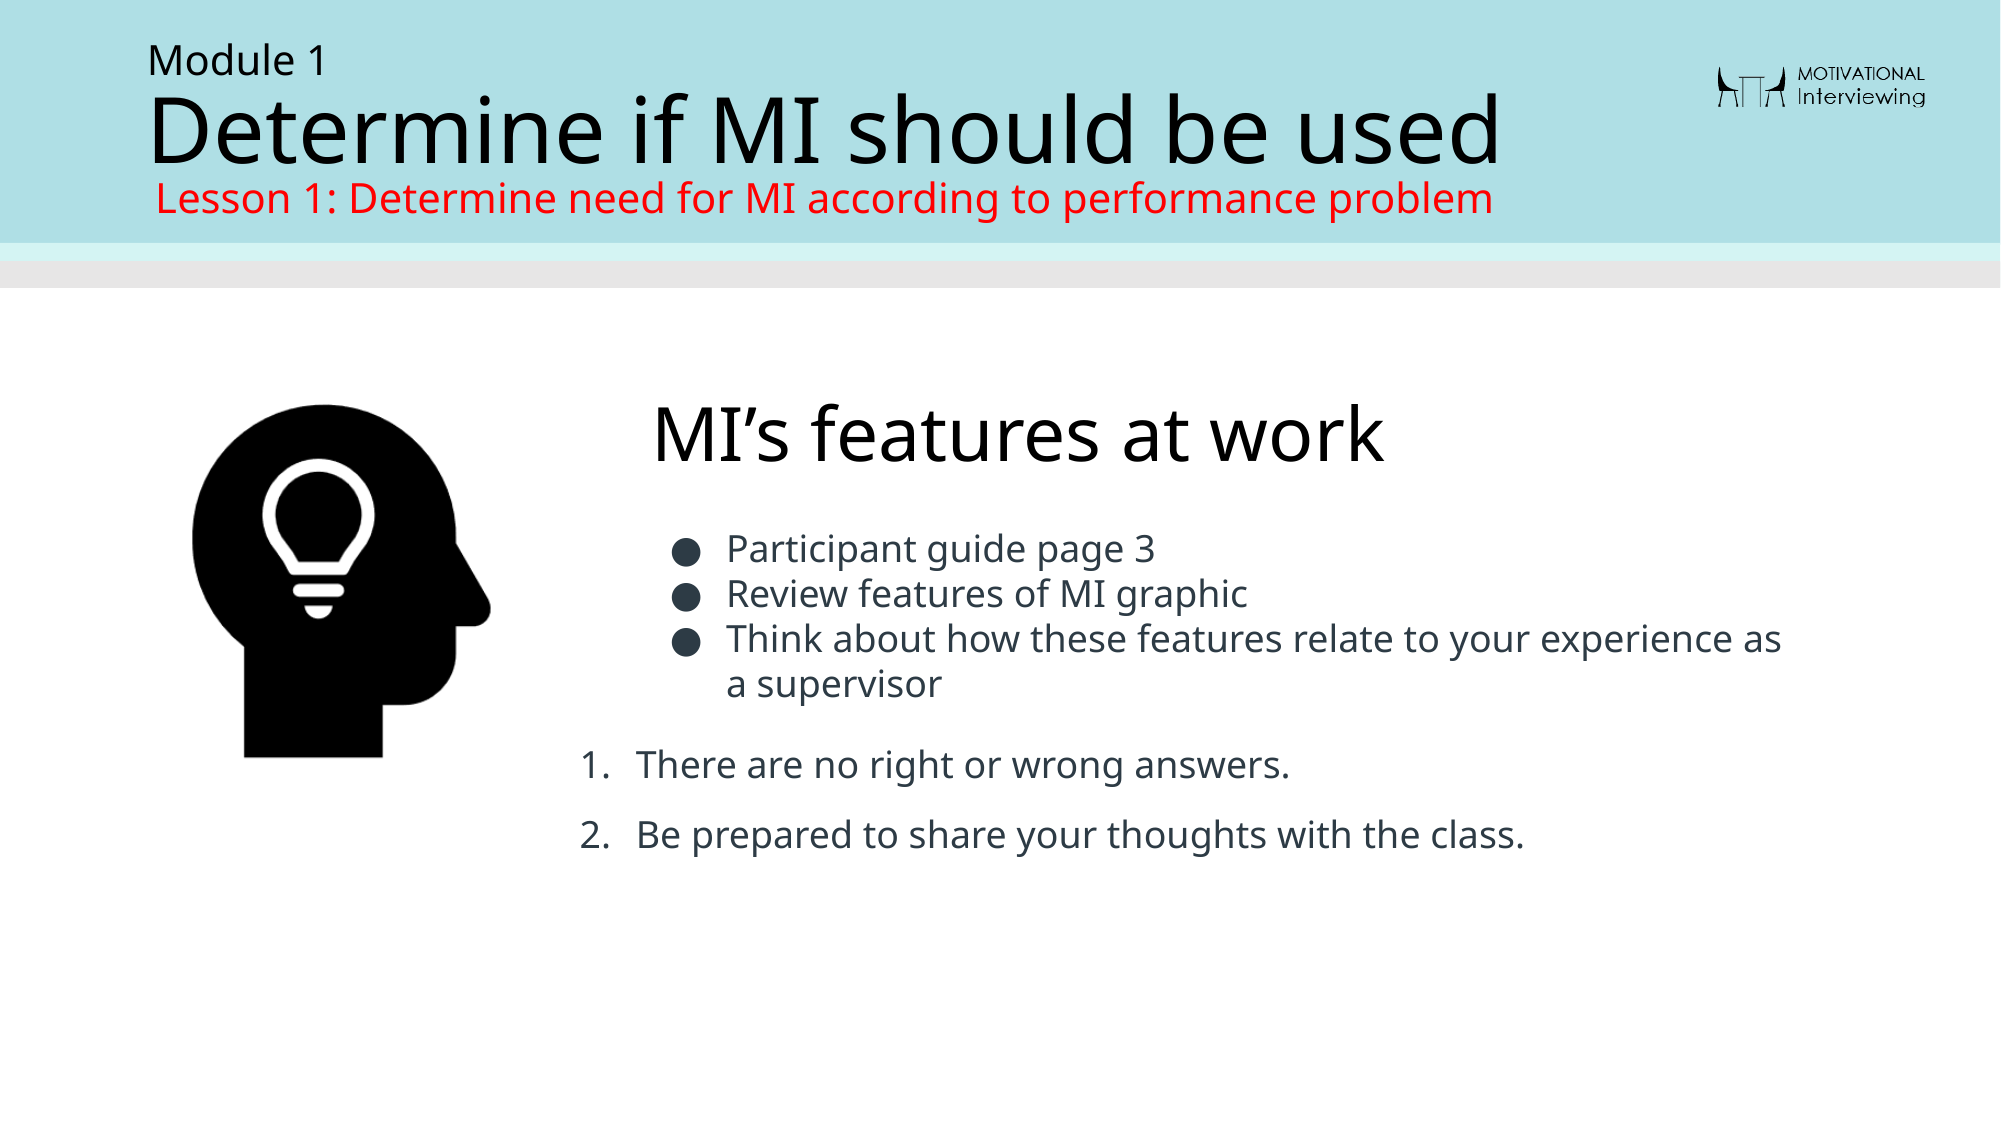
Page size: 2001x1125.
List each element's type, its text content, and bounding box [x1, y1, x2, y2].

text_box MI’s features at work [636, 378, 1742, 484]
text_box Module 1 Determine if MI should be used [131, 3, 1857, 221]
picture [1857, 4, 1926, 169]
text_box Lesson 1: Determine need for MI according to performance problem [140, 164, 1687, 230]
text_box Participant guide page 3 Review features of MI graphic Think about how these features relate to your experience as a supervisor [636, 517, 1813, 803]
text_box There are no right or wrong answers. Be prepared to share your thoughts with the class. [564, 733, 1765, 909]
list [131, 379, 552, 800]
